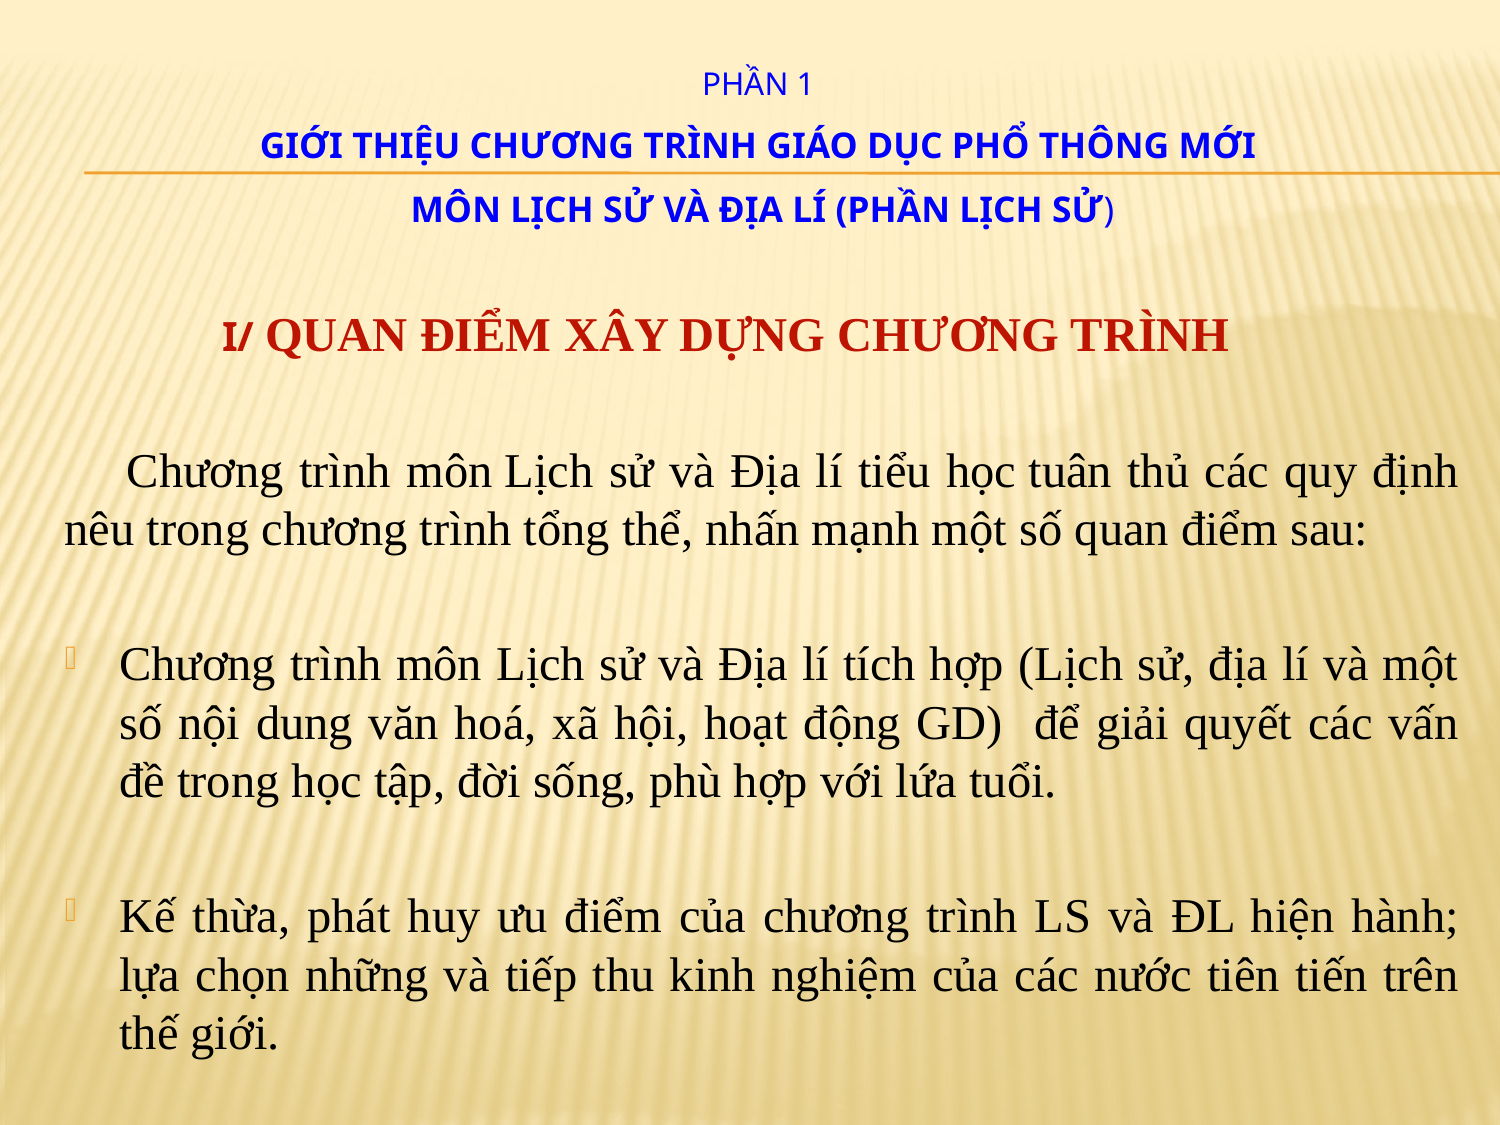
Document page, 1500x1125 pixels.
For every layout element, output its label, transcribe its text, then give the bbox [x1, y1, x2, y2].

list I/ QUAN ĐIỂM XÂY DỰNG CHƯƠNG TRÌNH Chương trình môn Lịch sử và Địa lí tiểu học tuân thủ các quy định nêu trong chương trình tổng thể, nhấn mạnh một số quan điểm sau: Chương trình môn Lịch sử và Địa lí tích hợp (Lịch sử, địa lí và một số nội dung văn hoá, xã hội, hoạt động GD) để giải quyết các vấn đề trong học tập, đời sống, phù hợp với lứa tuổi. Kế thừa, phát huy ưu điểm của chương trình LS và ĐL hiện hành; lựa chọn những và tiếp thu kinh nghiệm của các nước tiên tiến trên thế giới. [50, 237, 1475, 1075]
title PHẦN 1 Giới thiệu chương trình giáo dục phổ thông mới môn Lịch sử và Địa lí (phần Lịch sử) [50, 37, 1475, 237]
